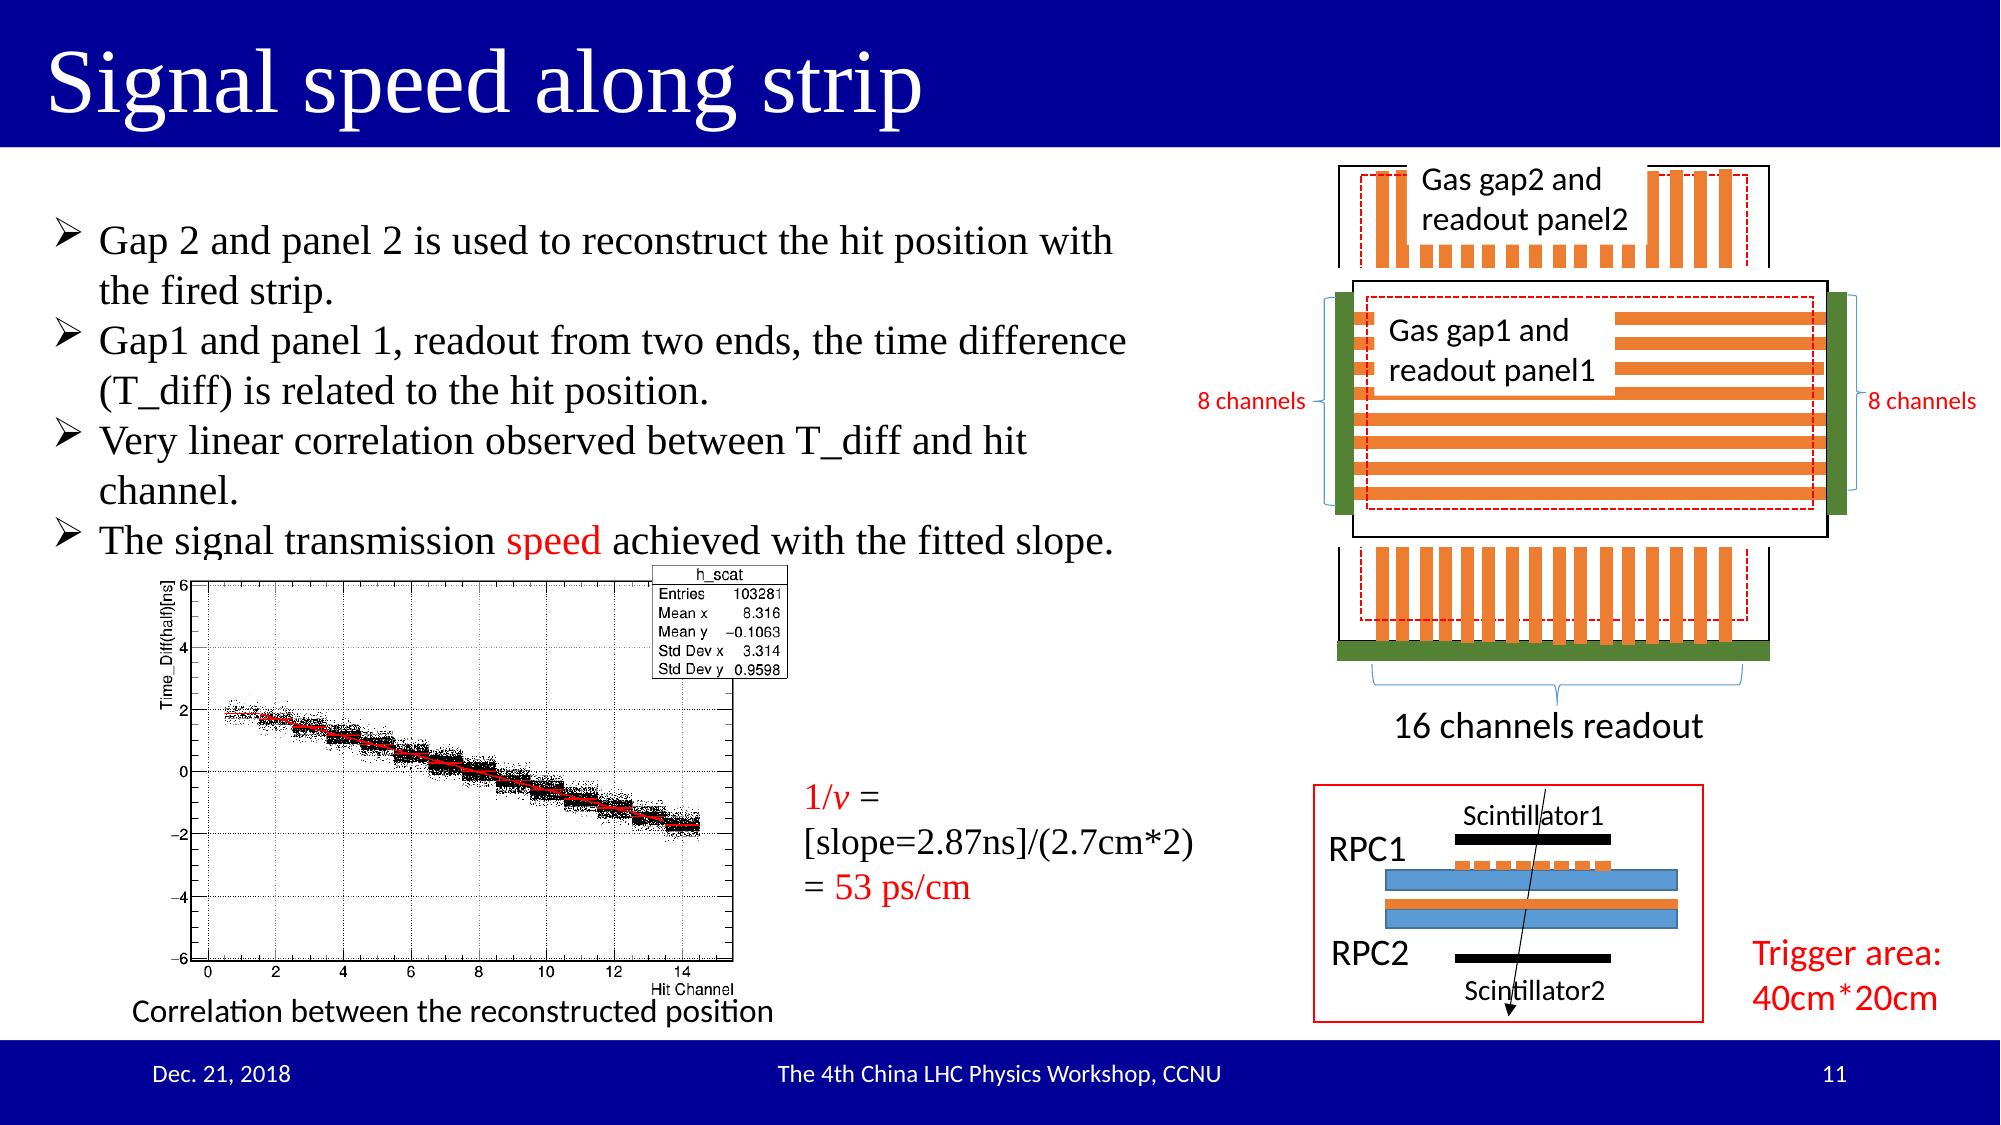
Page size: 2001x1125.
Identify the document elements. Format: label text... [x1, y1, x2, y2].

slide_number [137, 1042, 588, 1103]
footer The 4th China LHC Physics Workshop, CCNU [662, 1042, 1338, 1103]
title Signal speed along strip [30, 21, 1756, 144]
picture [148, 560, 790, 1001]
text_box [0, 1040, 2000, 1125]
text_box Gap 2 and panel 2 is used to reconstruct the hit position with the fired strip. Gap1 and panel 1, readout from two ends, the time difference (T_diff) is related to the hit position. Very linear correlation observed between T_diff and hit channel. The signal transmission speed achieved with the fitted slope. [37, 205, 1182, 571]
text_box [0, 0, 2000, 148]
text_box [1313, 784, 1703, 1022]
text_box Correlation between the reconstructed position [117, 981, 810, 1037]
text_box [1182, 150, 1994, 755]
text_box 1/v = [slope=2.87ns]/(2.7cm*2) = 53 ps/cm [790, 765, 1270, 960]
slide_number 11 [1412, 1042, 1863, 1103]
text_box Trigger area: 40cm*20cm [1737, 920, 1958, 1026]
